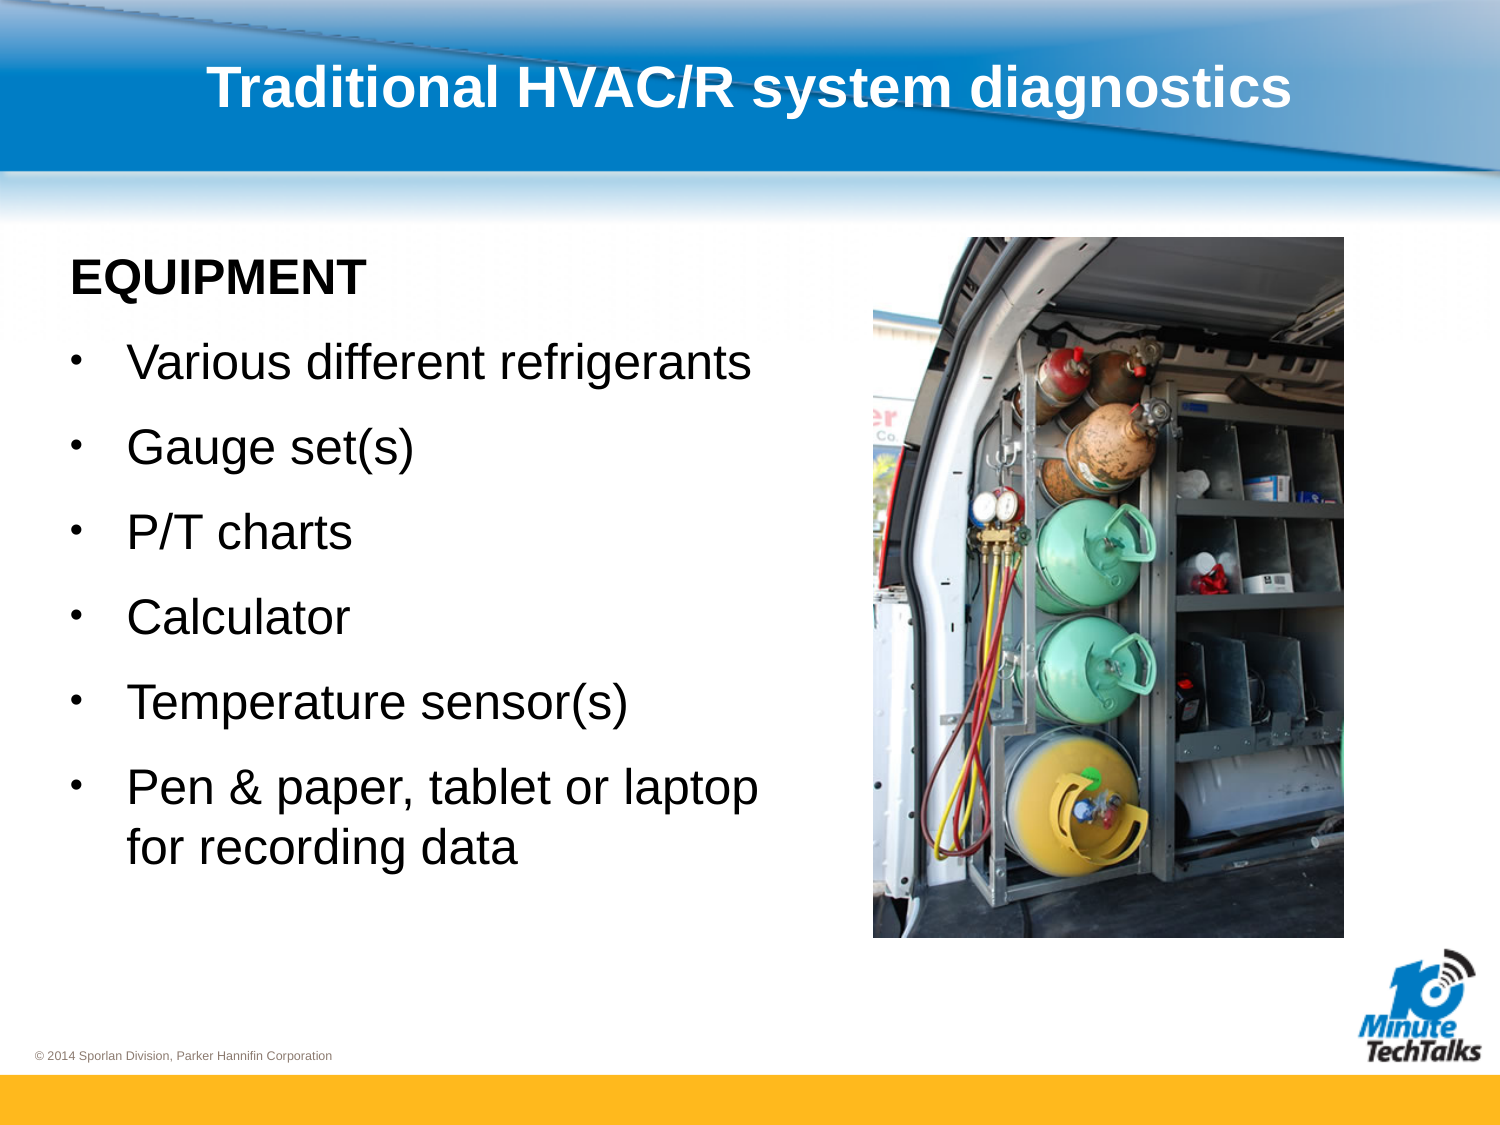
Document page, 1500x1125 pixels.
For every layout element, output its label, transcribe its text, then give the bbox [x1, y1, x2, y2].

text_box Traditional HVAC/R system diagnostics [0, 0, 1500, 169]
text_box EQUIPMENT Various different refrigerants Gauge set(s) P/T charts Calculator Temperature sensor(s) Pen & paper, tablet or laptop for recording data [55, 237, 818, 954]
picture [872, 236, 1344, 938]
